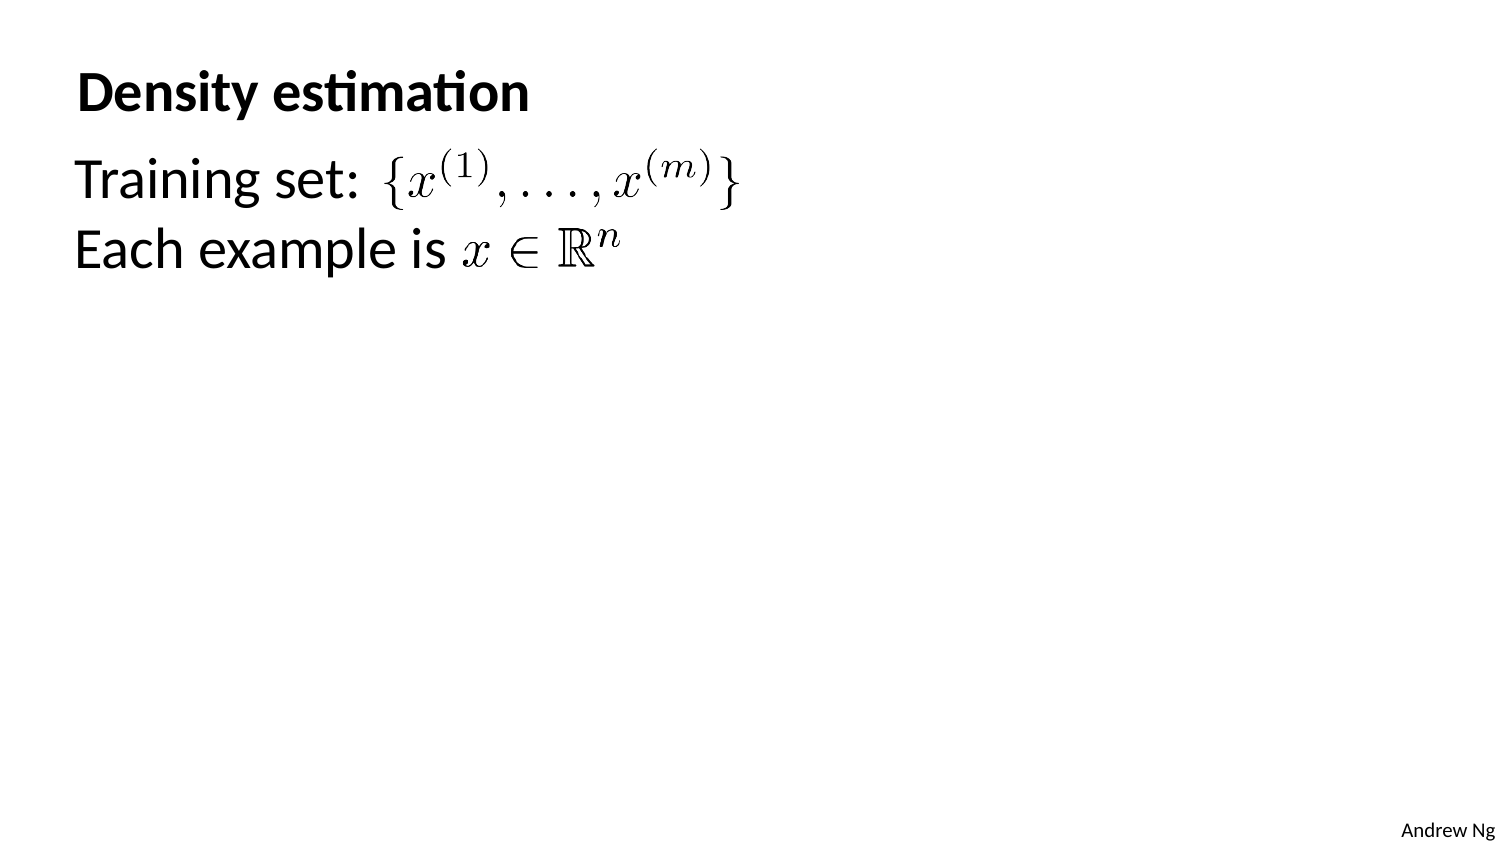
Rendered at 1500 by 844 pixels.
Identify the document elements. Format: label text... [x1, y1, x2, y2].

text_box Training set: Each example is [59, 133, 1422, 288]
picture [462, 228, 620, 268]
text_box Density estimation [62, 45, 1425, 131]
picture [384, 148, 739, 210]
